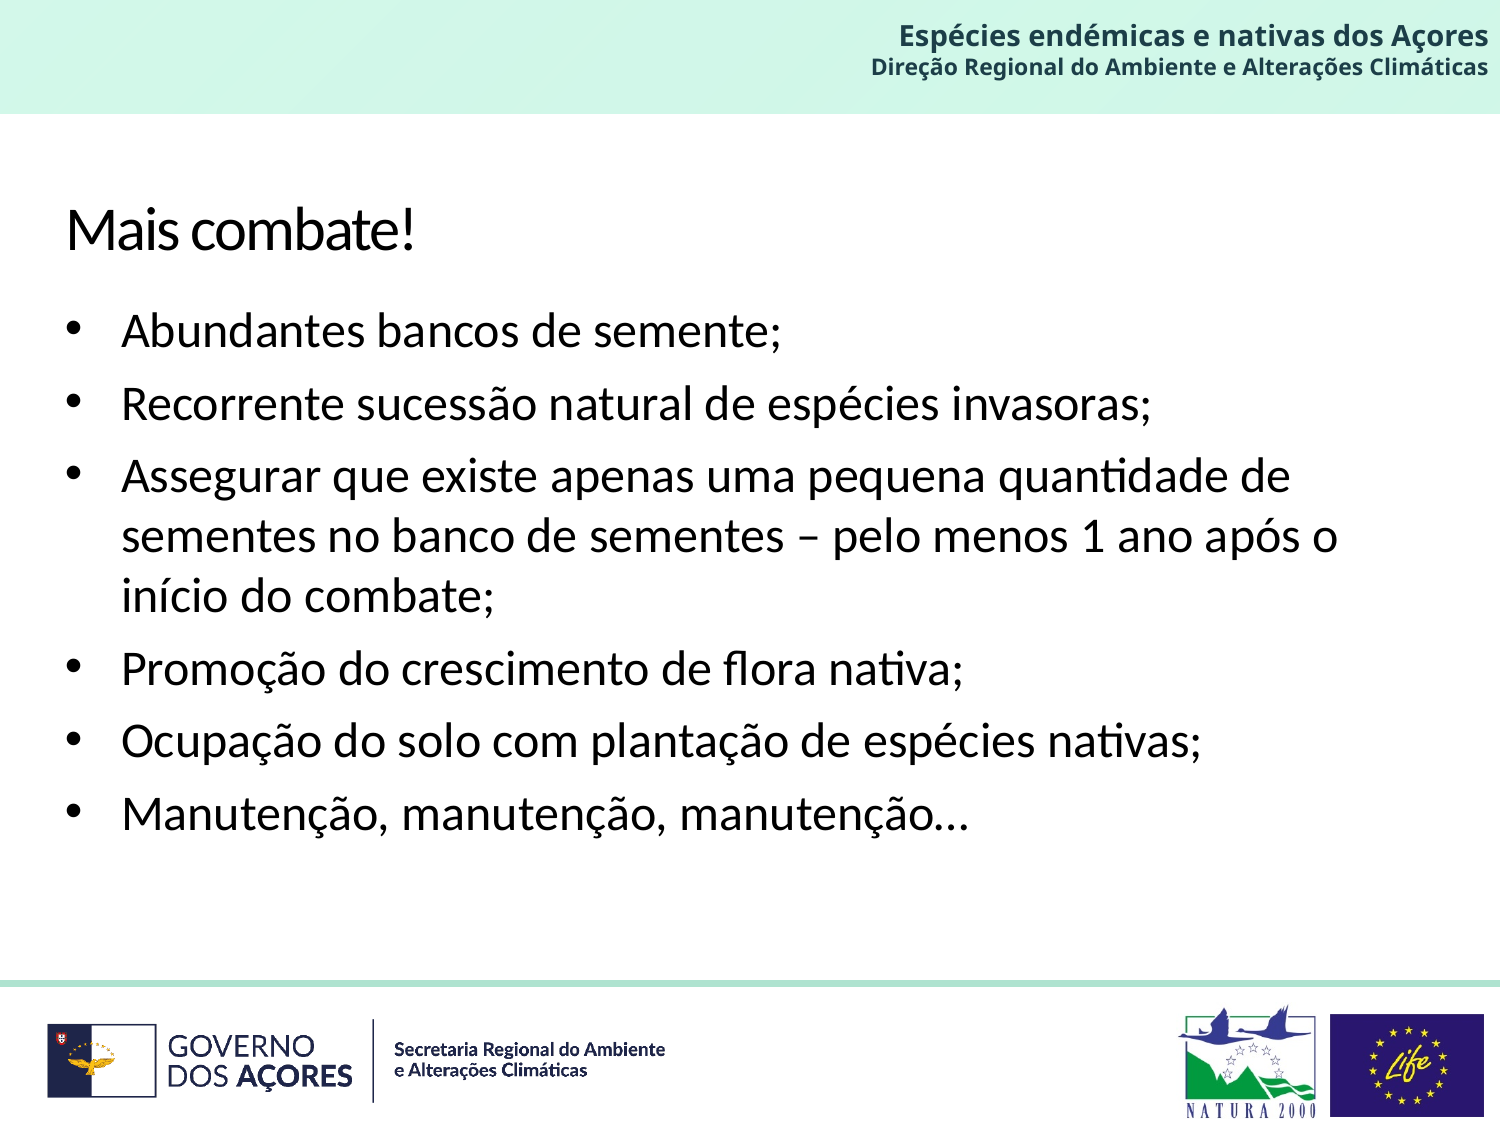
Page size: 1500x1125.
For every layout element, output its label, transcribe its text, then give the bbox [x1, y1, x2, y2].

title Mais combate! [50, 164, 1500, 271]
text_box [0, 0, 1500, 117]
text_box Espécies endémicas e nativas dos Açores Direção Regional do Ambiente e Alterações Climáticas [206, 9, 1500, 87]
text_box Abundantes bancos de semente; Recorrente sucessão natural de espécies invasoras; Assegurar que existe apenas uma pequena quantidade de sementes no banco de sementes – pelo menos 1 ano após o início do combate; Promoção do crescimento de flora nativa; Ocupação do solo com plantação de espécies nativas; Manutenção, manutenção, manutenção… [50, 290, 1424, 848]
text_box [3, 936, 1499, 1125]
